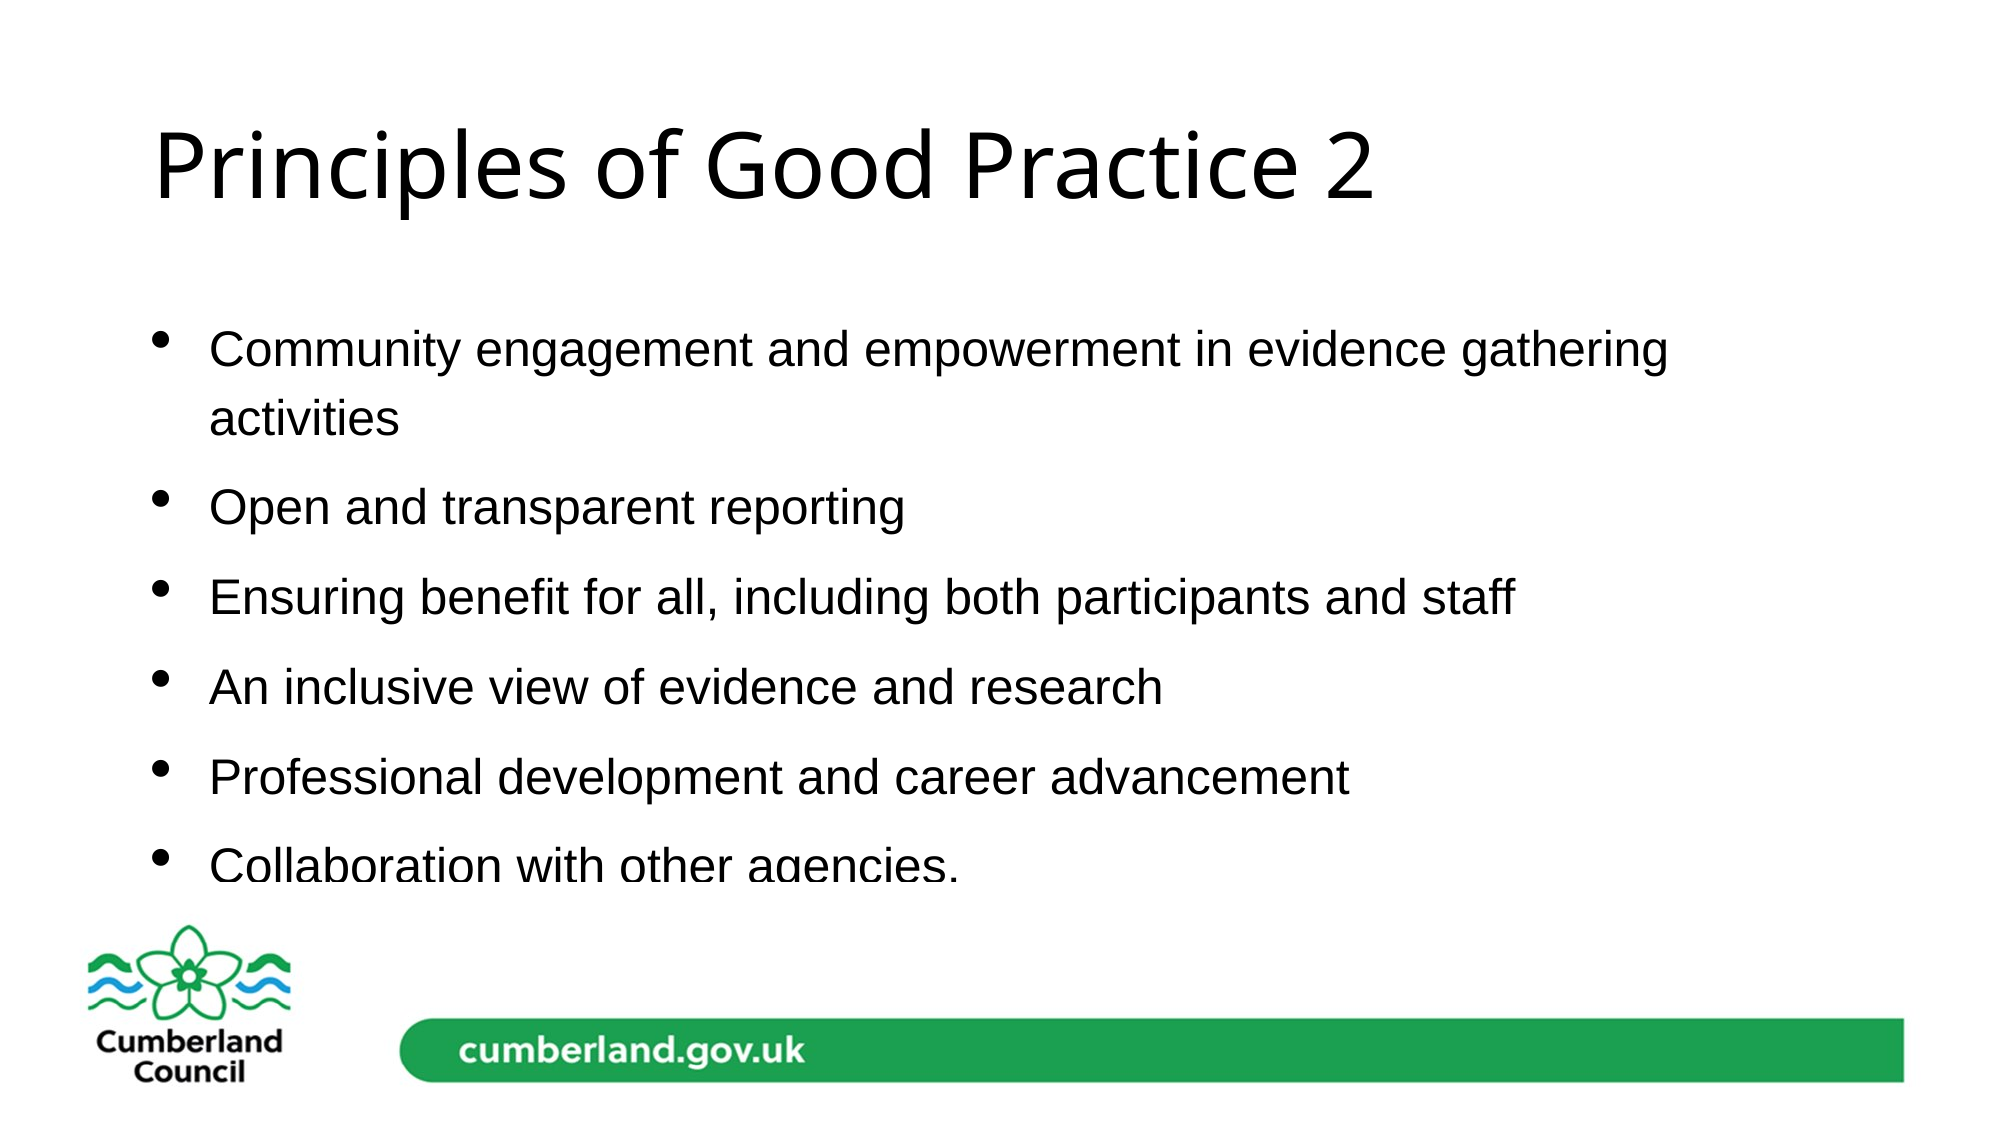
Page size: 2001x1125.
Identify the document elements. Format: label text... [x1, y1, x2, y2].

picture [0, 882, 2000, 1125]
title Principles of Good Practice 2 [137, 59, 1863, 278]
list Community engagement and empowerment in evidence gathering activities Open and transparent reporting Ensuring benefit for all, including both participants and staff An inclusive view of evidence and research Professional development and career advancement Collaboration with other agencies. [137, 299, 1863, 882]
